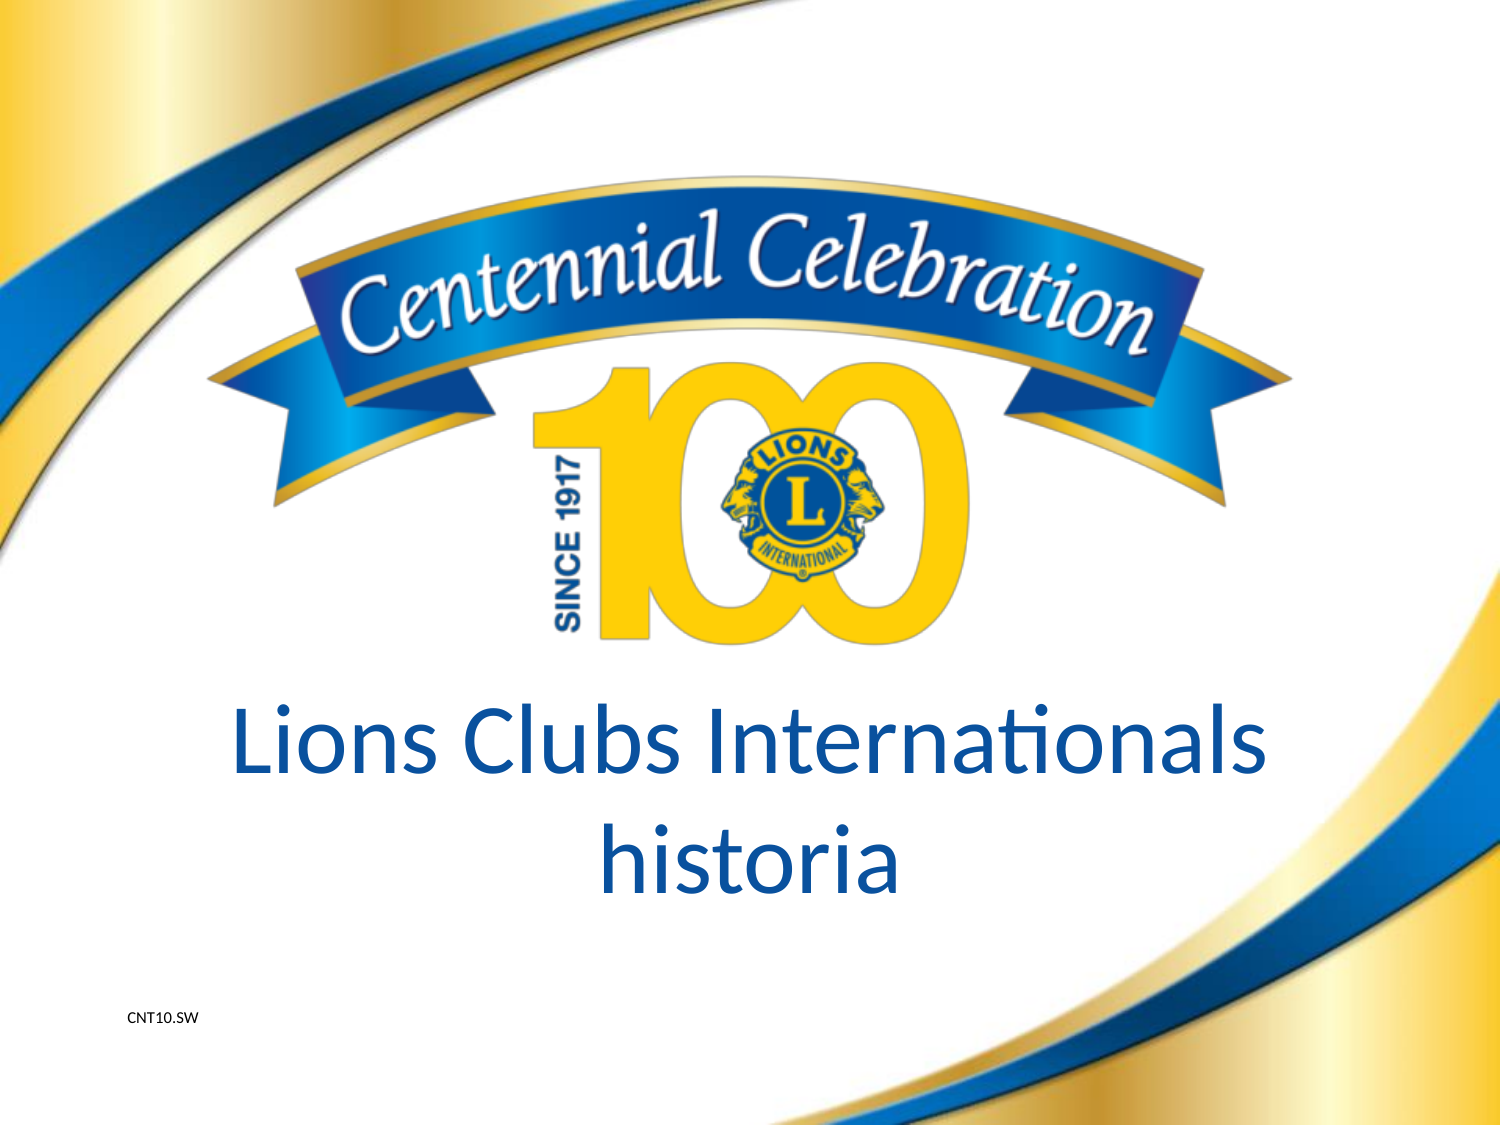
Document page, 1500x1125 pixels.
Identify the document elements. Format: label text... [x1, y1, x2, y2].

title Lions Clubs Internationals historia [112, 675, 1388, 913]
text_box CNT10.SW [112, 999, 238, 1035]
picture [0, 0, 1500, 1125]
